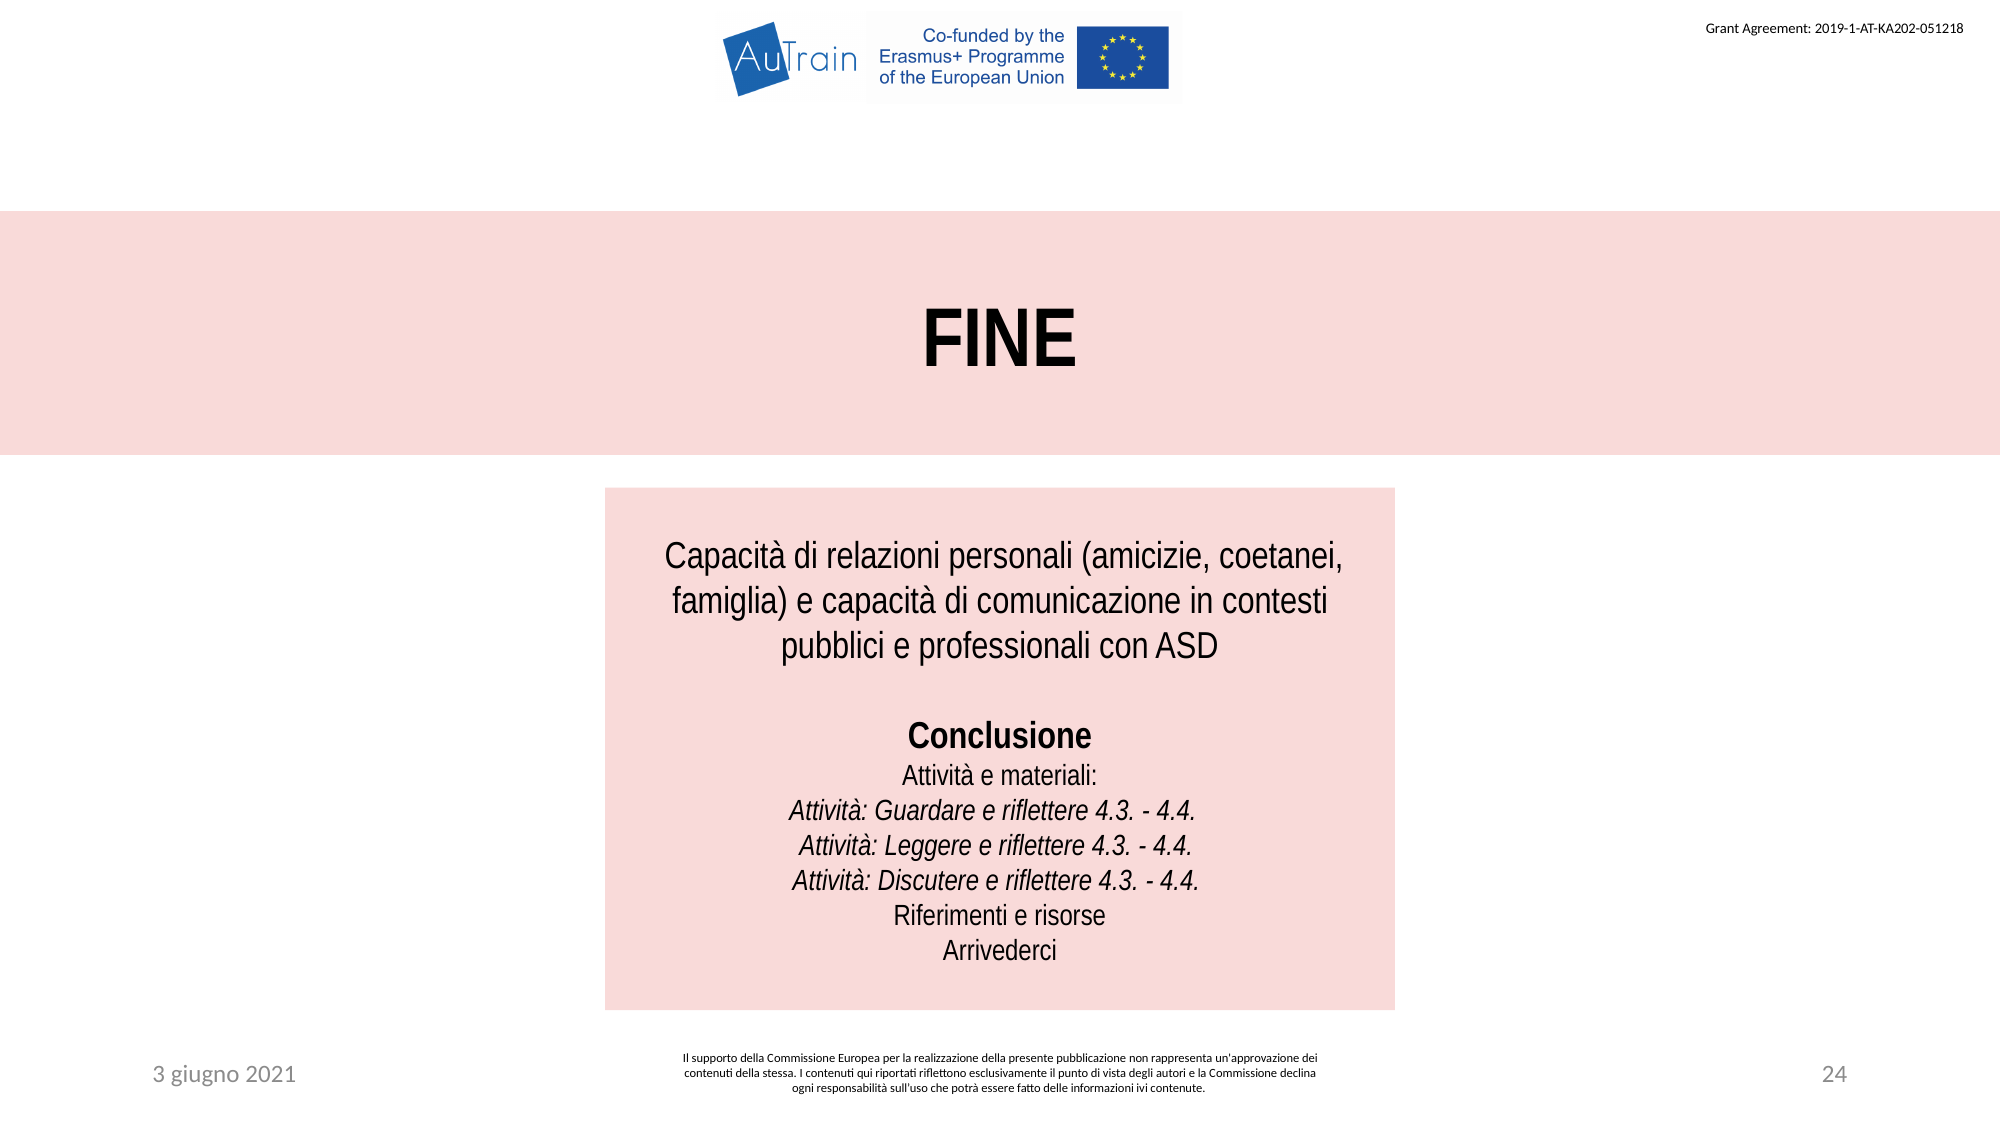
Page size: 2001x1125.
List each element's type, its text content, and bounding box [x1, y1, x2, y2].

text_box Capacità di relazioni personali (amicizie, coetanei, famiglia) e capacità di comunicazione in contesti pubblici e professionali con ASD Conclusione Attività e materiali: Attività: Guardare e riflettere 4.3. - 4.4. Attività: Leggere e riflettere 4.3. - 4.4. Attività: Discutere e riflettere 4.3. - 4.4. Riferimenti e risorse Arrivederci [605, 487, 1395, 1011]
text_box FINE [0, 211, 2000, 455]
slide_number 24 [1412, 1042, 1863, 1103]
slide_number 3 giugno 2021 [137, 1042, 588, 1103]
picture [715, 11, 1183, 104]
footer Il supporto della Commissione Europea per la realizzazione della presente pubblicazione non rappresenta un'approvazione dei contenuti della stessa. I contenuti qui riportati riflettono esclusivamente il punto di vista degli autori e la Commissione declina ogni responsabilità sull’uso che potrà essere fatto delle informazioni ivi contenute. [662, 1042, 1338, 1103]
